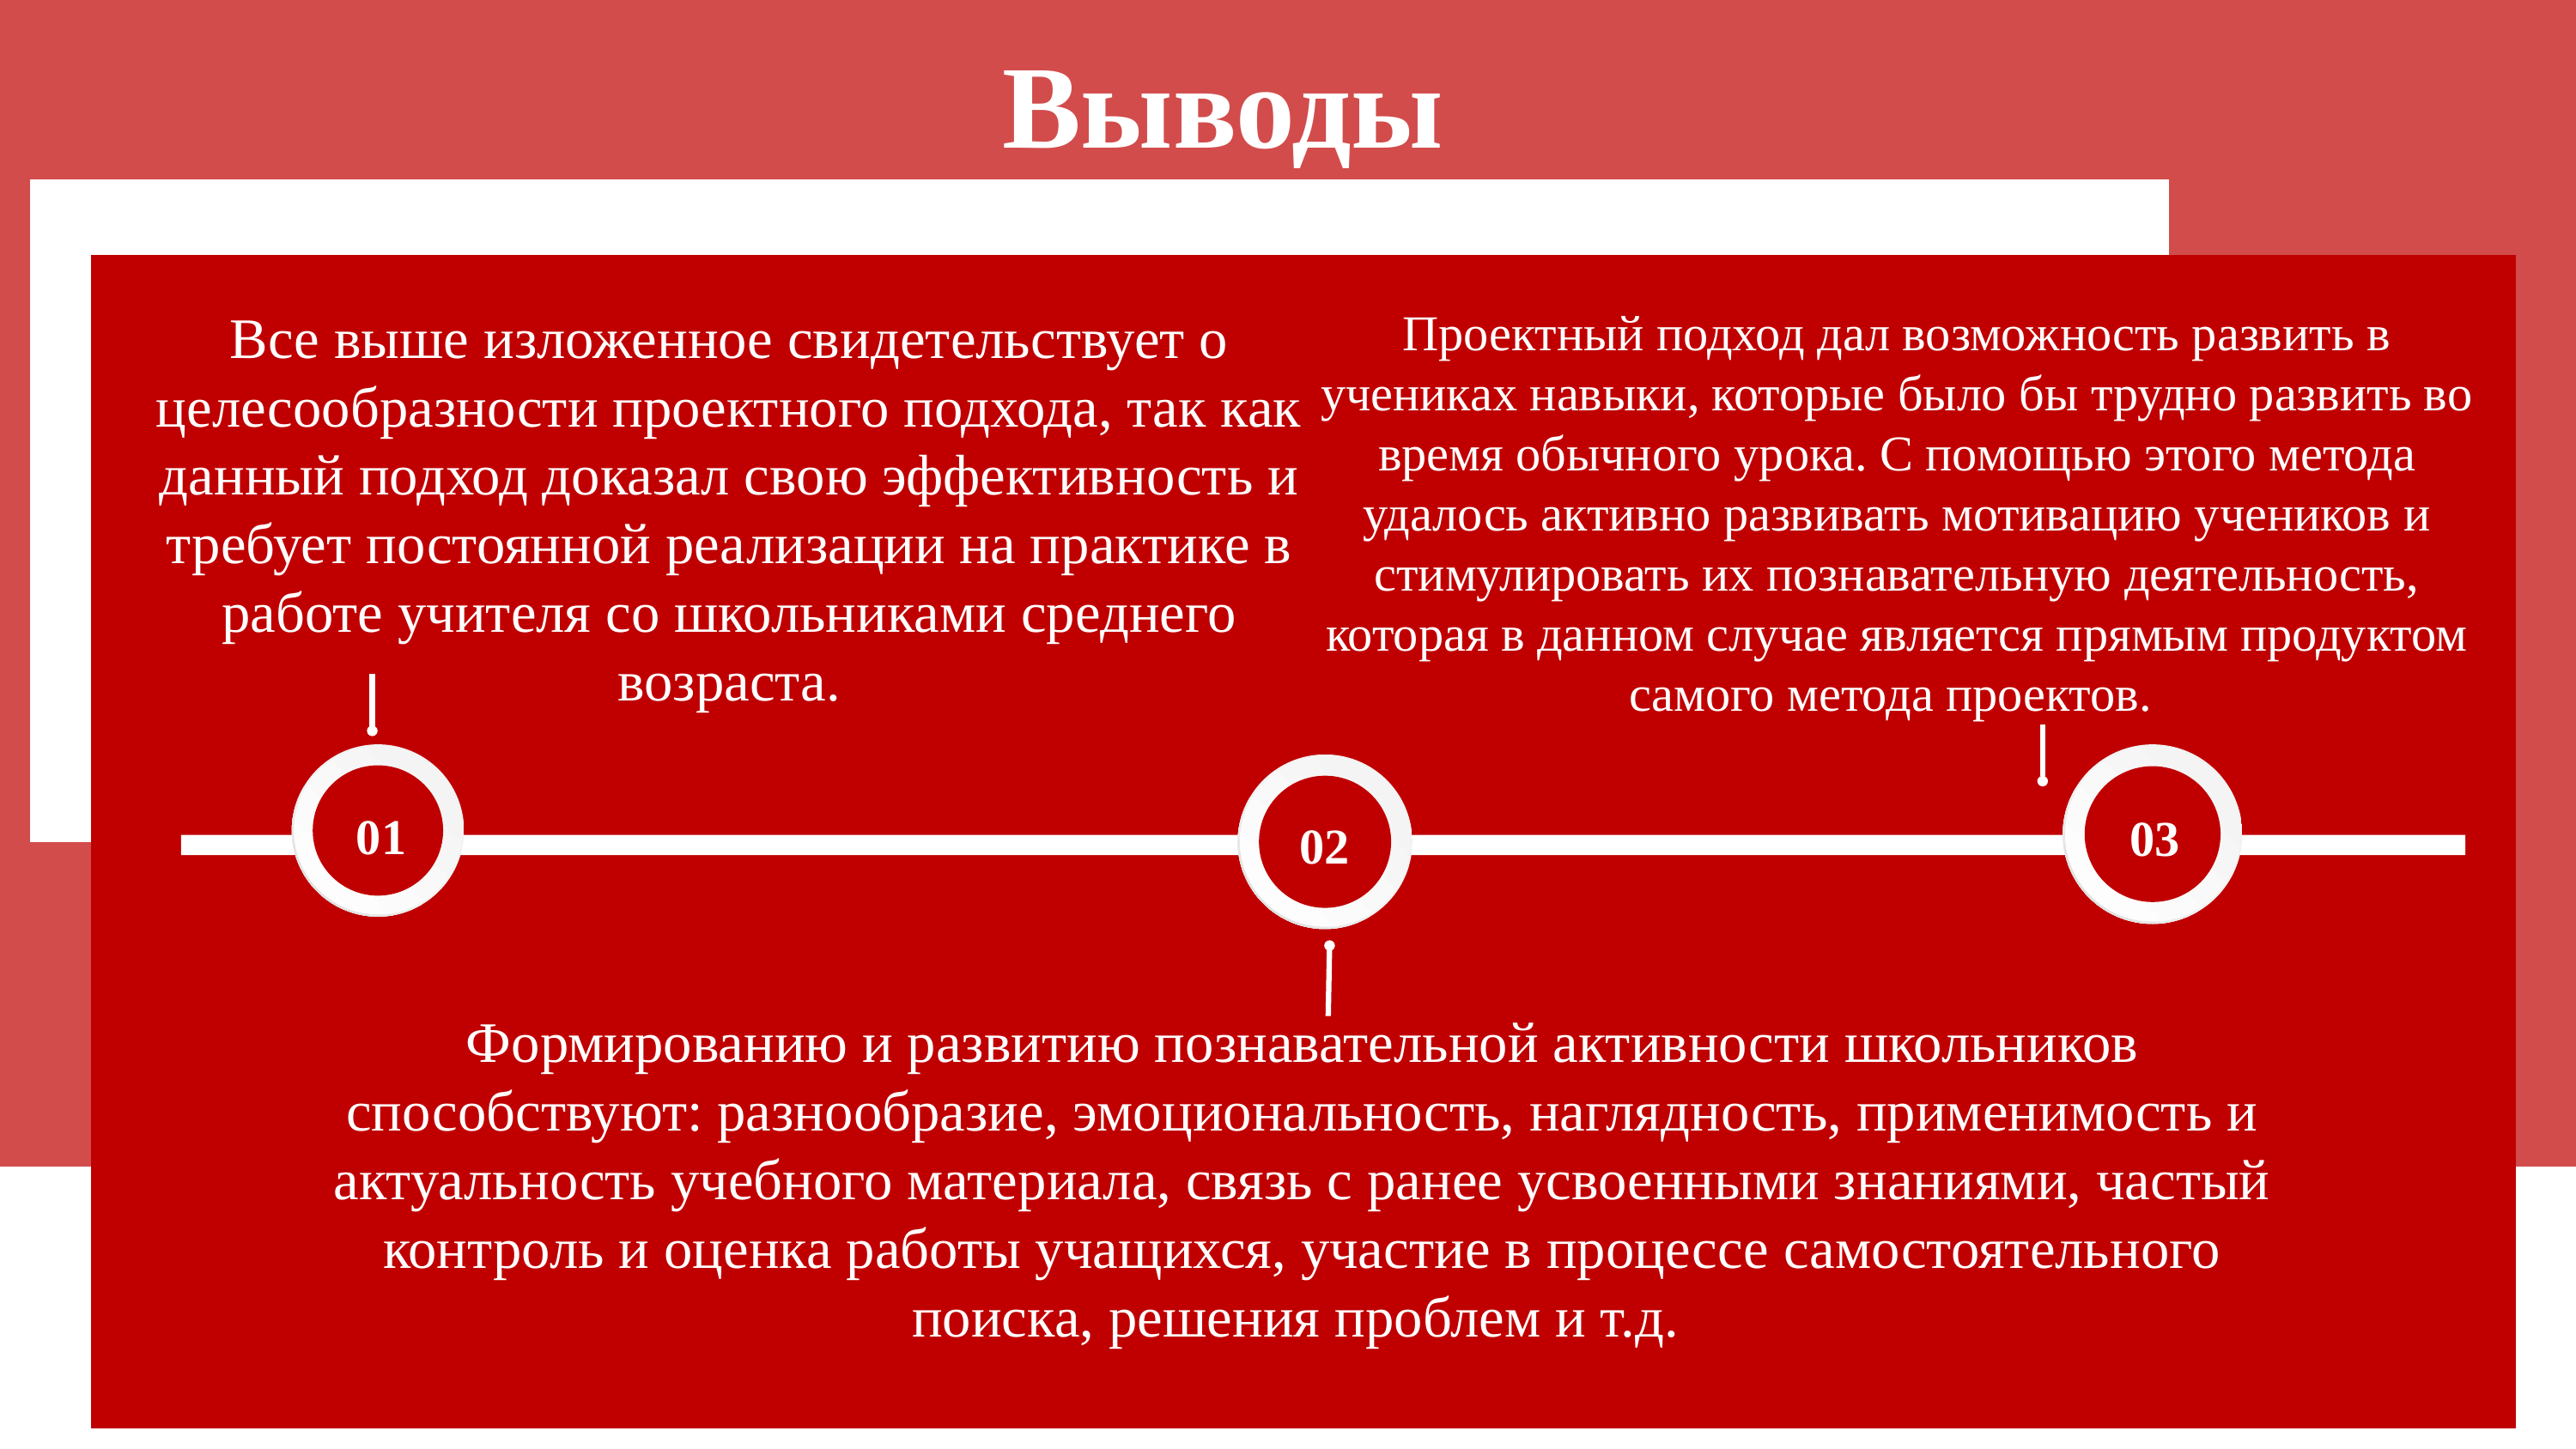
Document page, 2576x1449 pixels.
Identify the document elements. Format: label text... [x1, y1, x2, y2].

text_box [1237, 754, 1413, 930]
text_box [0, 0, 2576, 1167]
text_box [291, 743, 465, 917]
text_box Выводы [321, 30, 2154, 107]
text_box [2063, 743, 2243, 925]
text_box [0, 1167, 2576, 1449]
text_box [29, 110, 2516, 1429]
